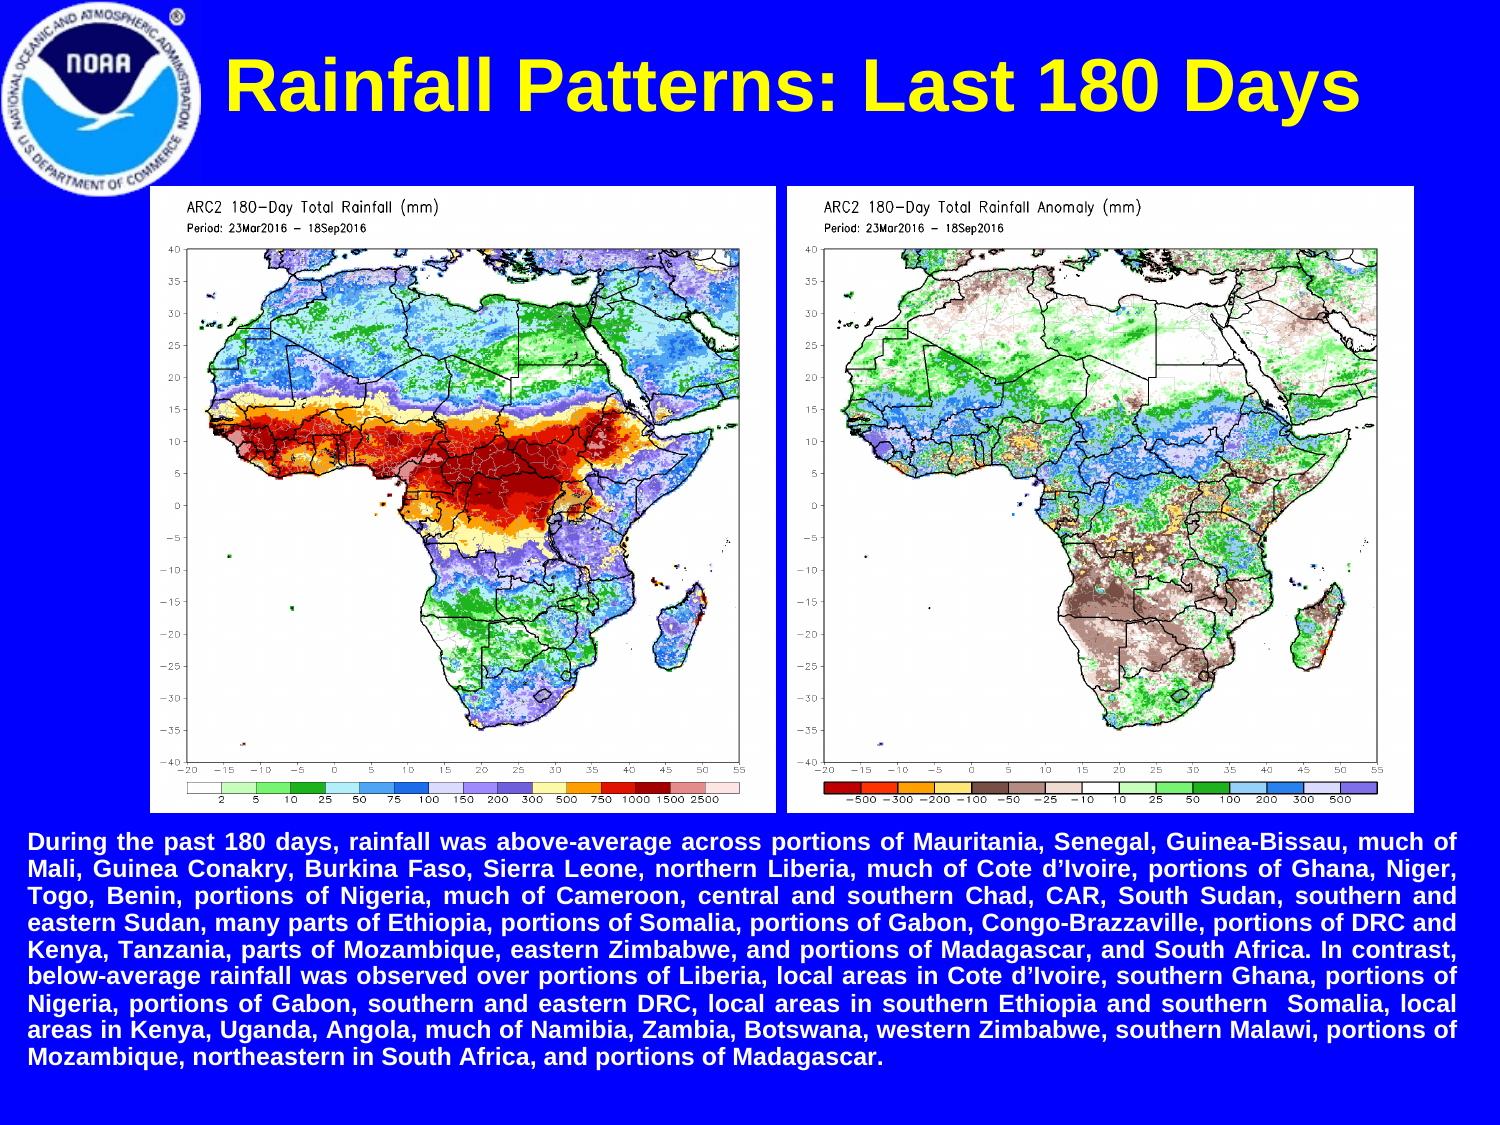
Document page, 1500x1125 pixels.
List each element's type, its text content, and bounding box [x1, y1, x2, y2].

text_box During the past 180 days, rainfall was above-average across portions of Mauritania, Senegal, Guinea-Bissau, much of Mali, Guinea Conakry, Burkina Faso, Sierra Leone, northern Liberia, much of Cote d’Ivoire, portions of Ghana, Niger, Togo, Benin, portions of Nigeria, much of Cameroon, central and southern Chad, CAR, South Sudan, southern and eastern Sudan, many parts of Ethiopia, portions of Somalia, portions of Gabon, Congo-Brazzaville, portions of DRC and Kenya, Tanzania, parts of Mozambique, eastern Zimbabwe, and portions of Madagascar, and South Africa. In contrast, below-average rainfall was observed over portions of Liberia, local areas in Cote d’Ivoire, southern Ghana, portions of Nigeria, portions of Gabon, southern and eastern DRC, local areas in southern Ethiopia and southern Somalia, local areas in Kenya, Uganda, Angola, much of Namibia, Zambia, Botswana, western Zimbabwe, southern Malawi, portions of Mozambique, northeastern in South Africa, and portions of Madagascar. [12, 821, 1475, 1079]
picture [787, 186, 1413, 813]
title Rainfall Patterns: Last 180 Days [174, 24, 1413, 138]
picture [0, 0, 776, 813]
